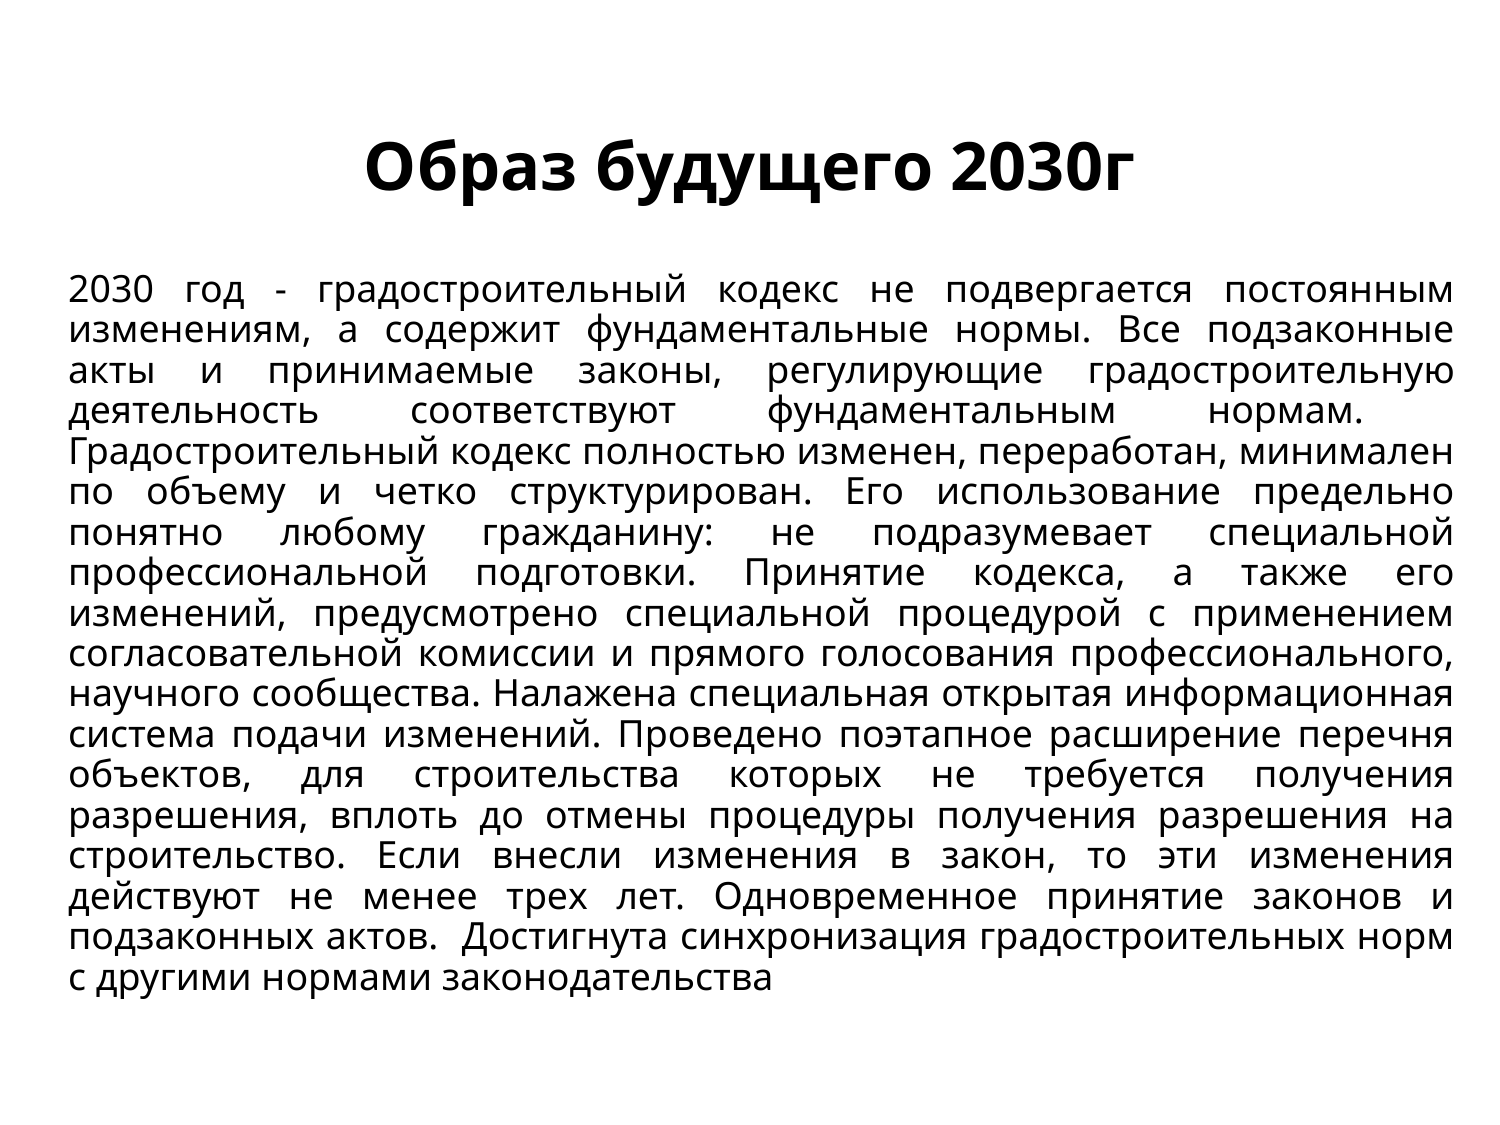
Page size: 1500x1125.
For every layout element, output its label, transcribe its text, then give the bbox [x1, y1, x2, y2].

list 2030 год - градостроительный кодекс не подвергается постоянным изменениям, а содержит фундаментальные нормы. Все подзаконные акты и принимаемые законы, регулирующие градостроительную деятельность соответствуют фундаментальным нормам. Градостроительный кодекс полностью изменен, переработан, минимален по объему и четко структурирован. Его использование предельно понятно любому гражданину: не подразумевает специальной профессиональной подготовки. Принятие кодекса, а также его изменений, предусмотрено специальной процедурой с применением согласовательной комиссии и прямого голосования профессионального, научного сообщества. Налажена специальная открытая информационная система подачи изменений. Проведено поэтапное расширение перечня объектов, для строительства которых не требуется получения разрешения, вплоть до отмены процедуры получения разрешения на строительство. Если внесли изменения в закон, то эти изменения действуют не менее трех лет. Одновременное принятие законов и подзаконных актов. Достигнута синхронизация градостроительных норм с другими нормами законодательства [53, 262, 1471, 1094]
title Образ будущего 2030г [103, 59, 1397, 262]
